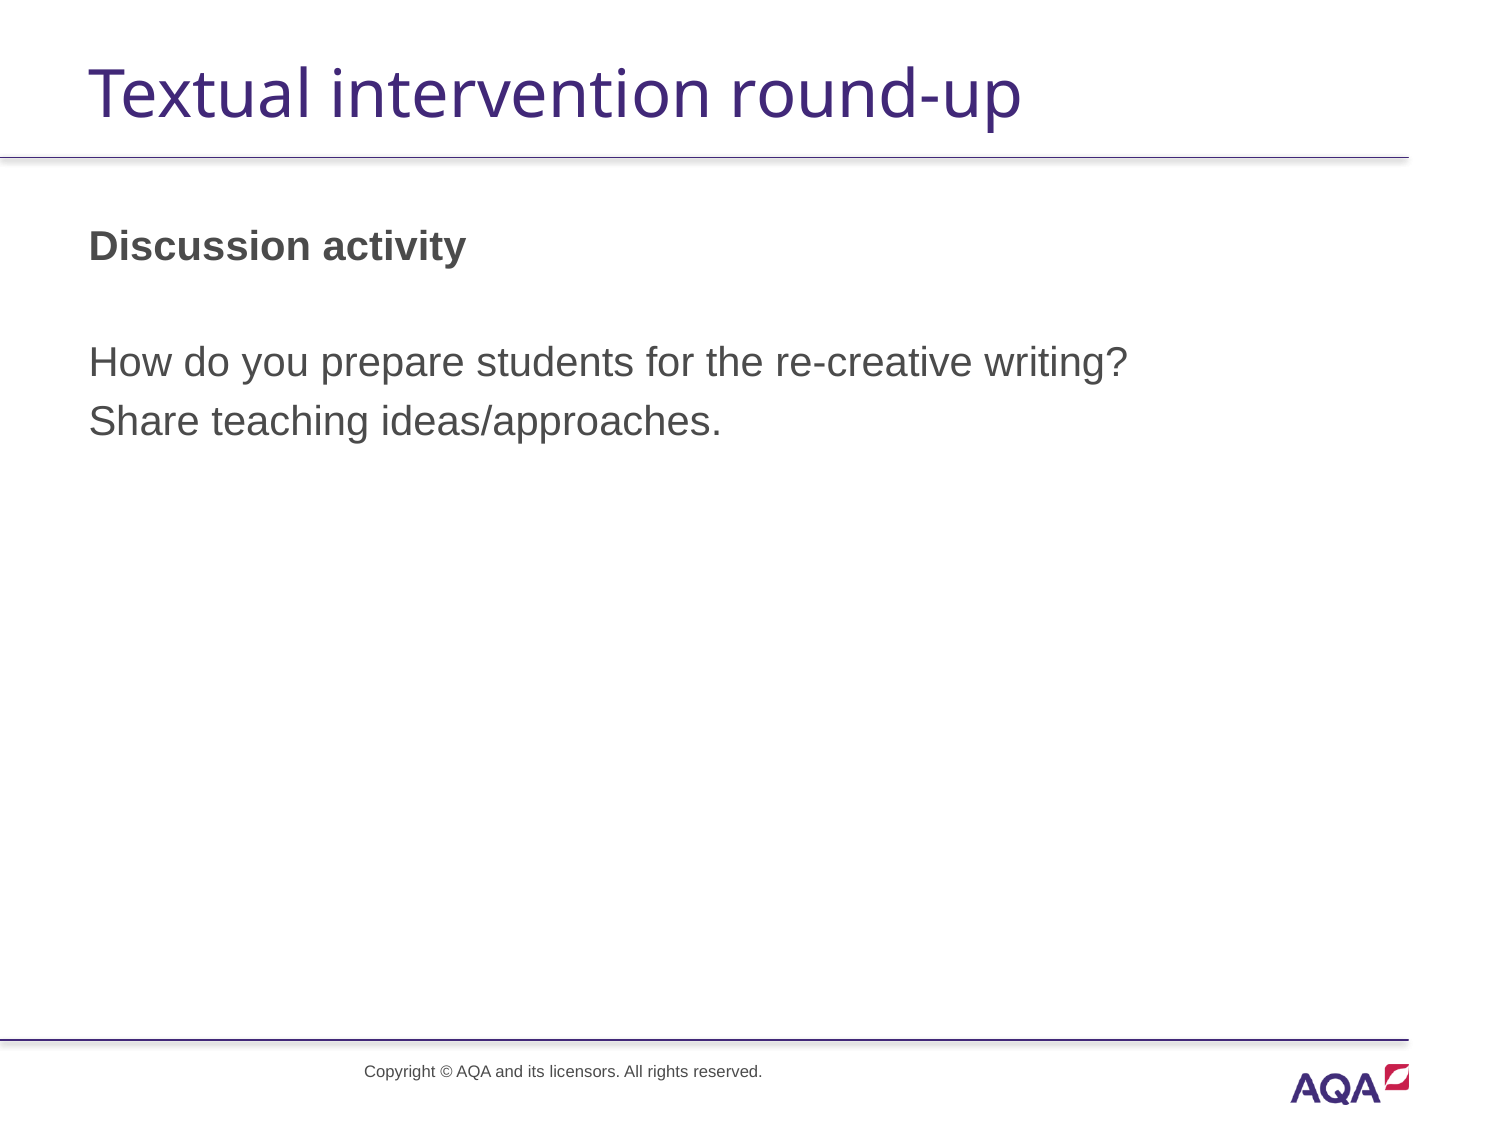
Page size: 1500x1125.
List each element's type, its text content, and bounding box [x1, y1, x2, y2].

picture [1290, 1064, 1409, 1105]
title Textual intervention round-up [88, 72, 1409, 144]
list Discussion activity How do you prepare students for the re-creative writing? Share teaching ideas/approaches. [88, 218, 1409, 1024]
footer Copyright © AQA and its licensors. All rights reserved. [324, 1059, 764, 1100]
